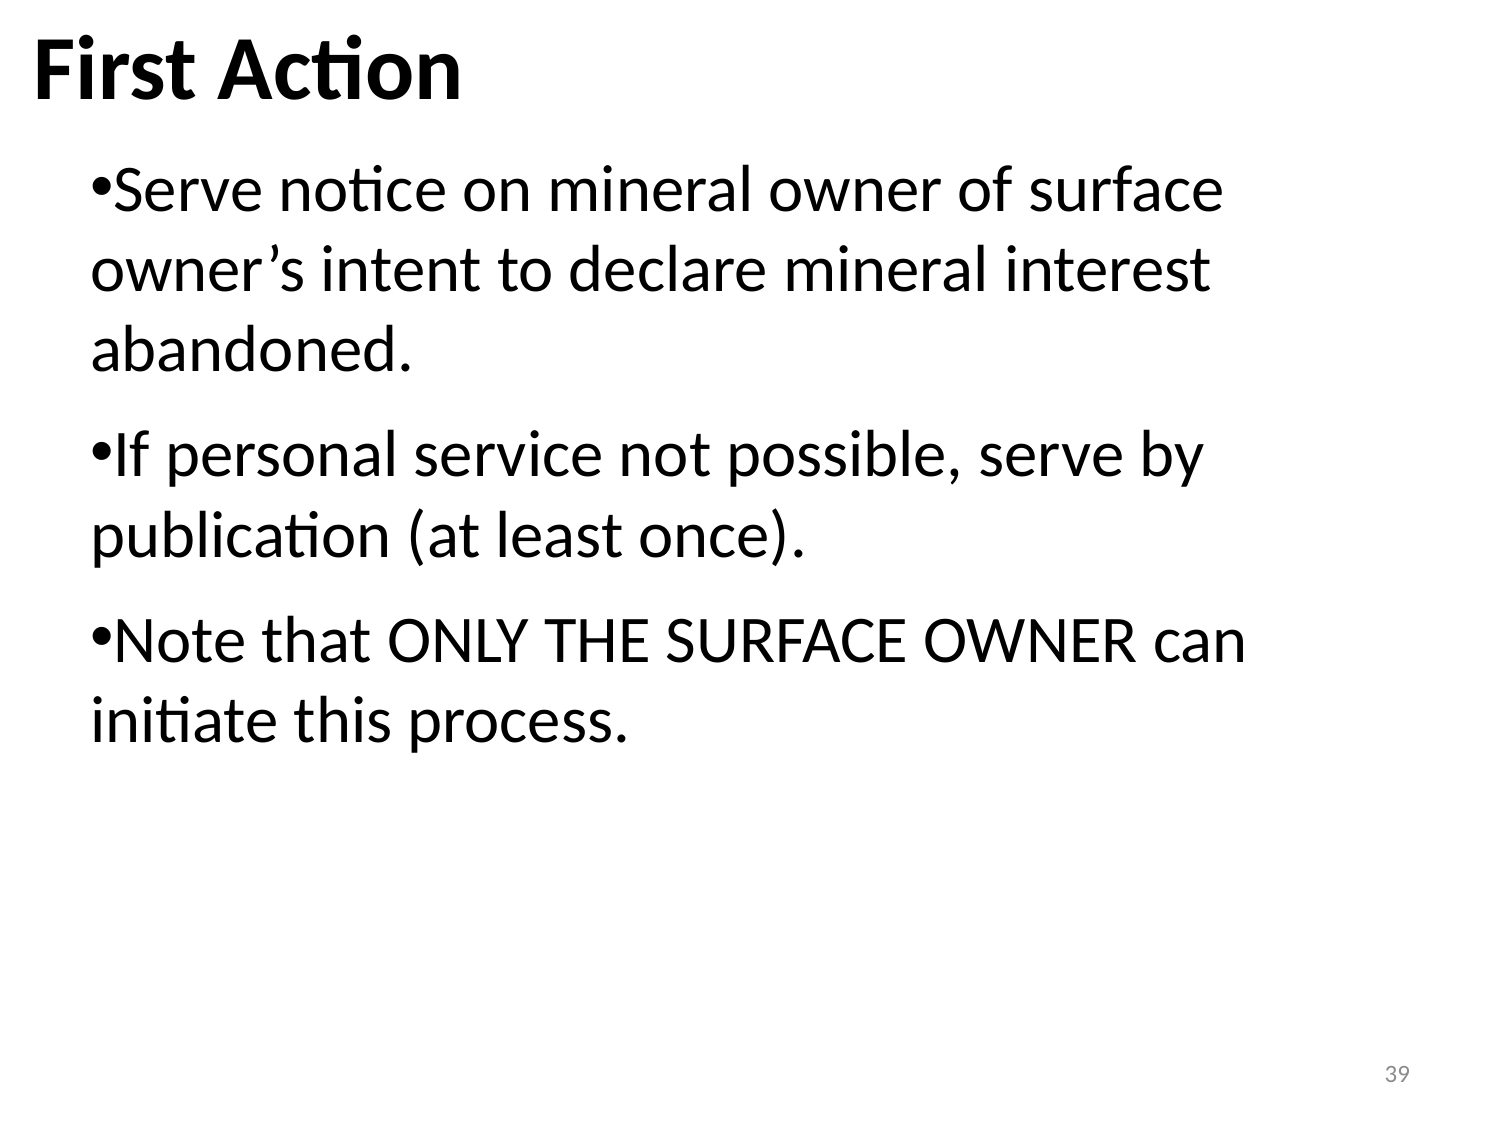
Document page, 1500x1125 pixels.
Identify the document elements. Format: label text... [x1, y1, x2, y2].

text_box First Action [0, 0, 1500, 125]
list Serve notice on mineral owner of surface owner’s intent to declare mineral interest abandoned. If personal service not possible, serve by publication (at least once). Note that ONLY THE SURFACE OWNER can initiate this process. [75, 137, 1463, 775]
slide_number 39 [1074, 1042, 1425, 1103]
